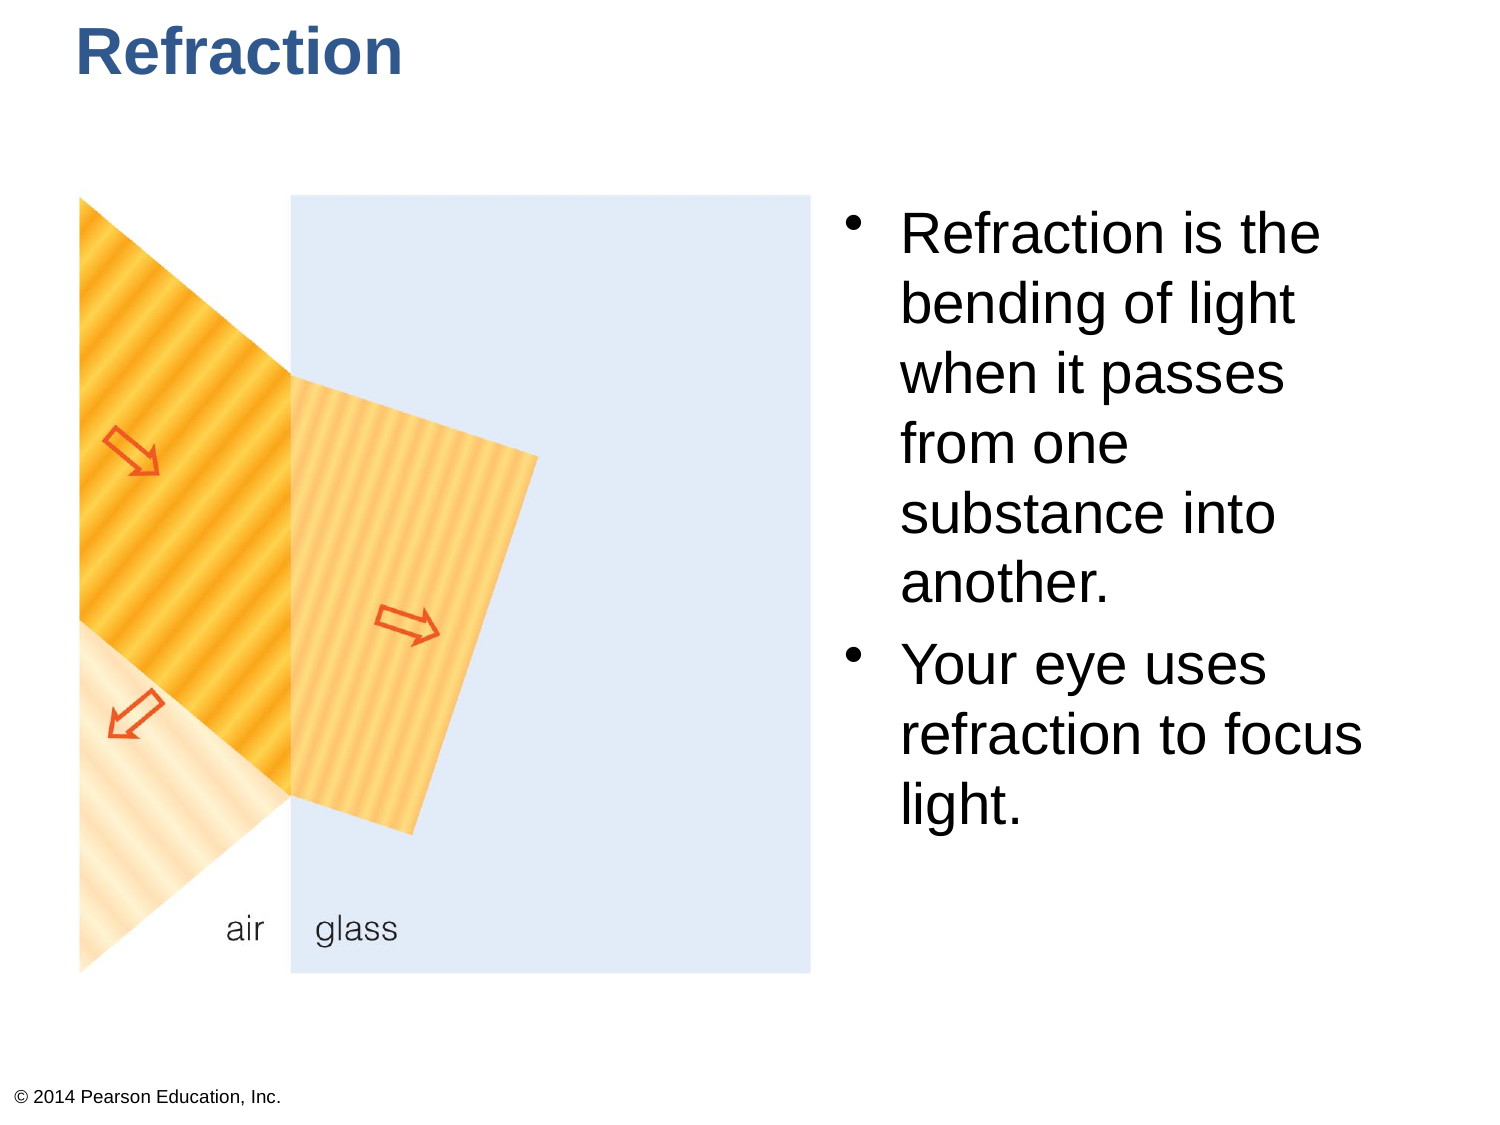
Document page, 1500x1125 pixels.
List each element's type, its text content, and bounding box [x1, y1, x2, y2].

title Refraction [0, 0, 1500, 96]
footer © 2014 Pearson Education, Inc. [14, 1084, 901, 1115]
picture [62, 187, 819, 976]
list Refraction is the bending of light when it passes from one substance into another. Your eye uses refraction to focus light. [828, 186, 1411, 951]
